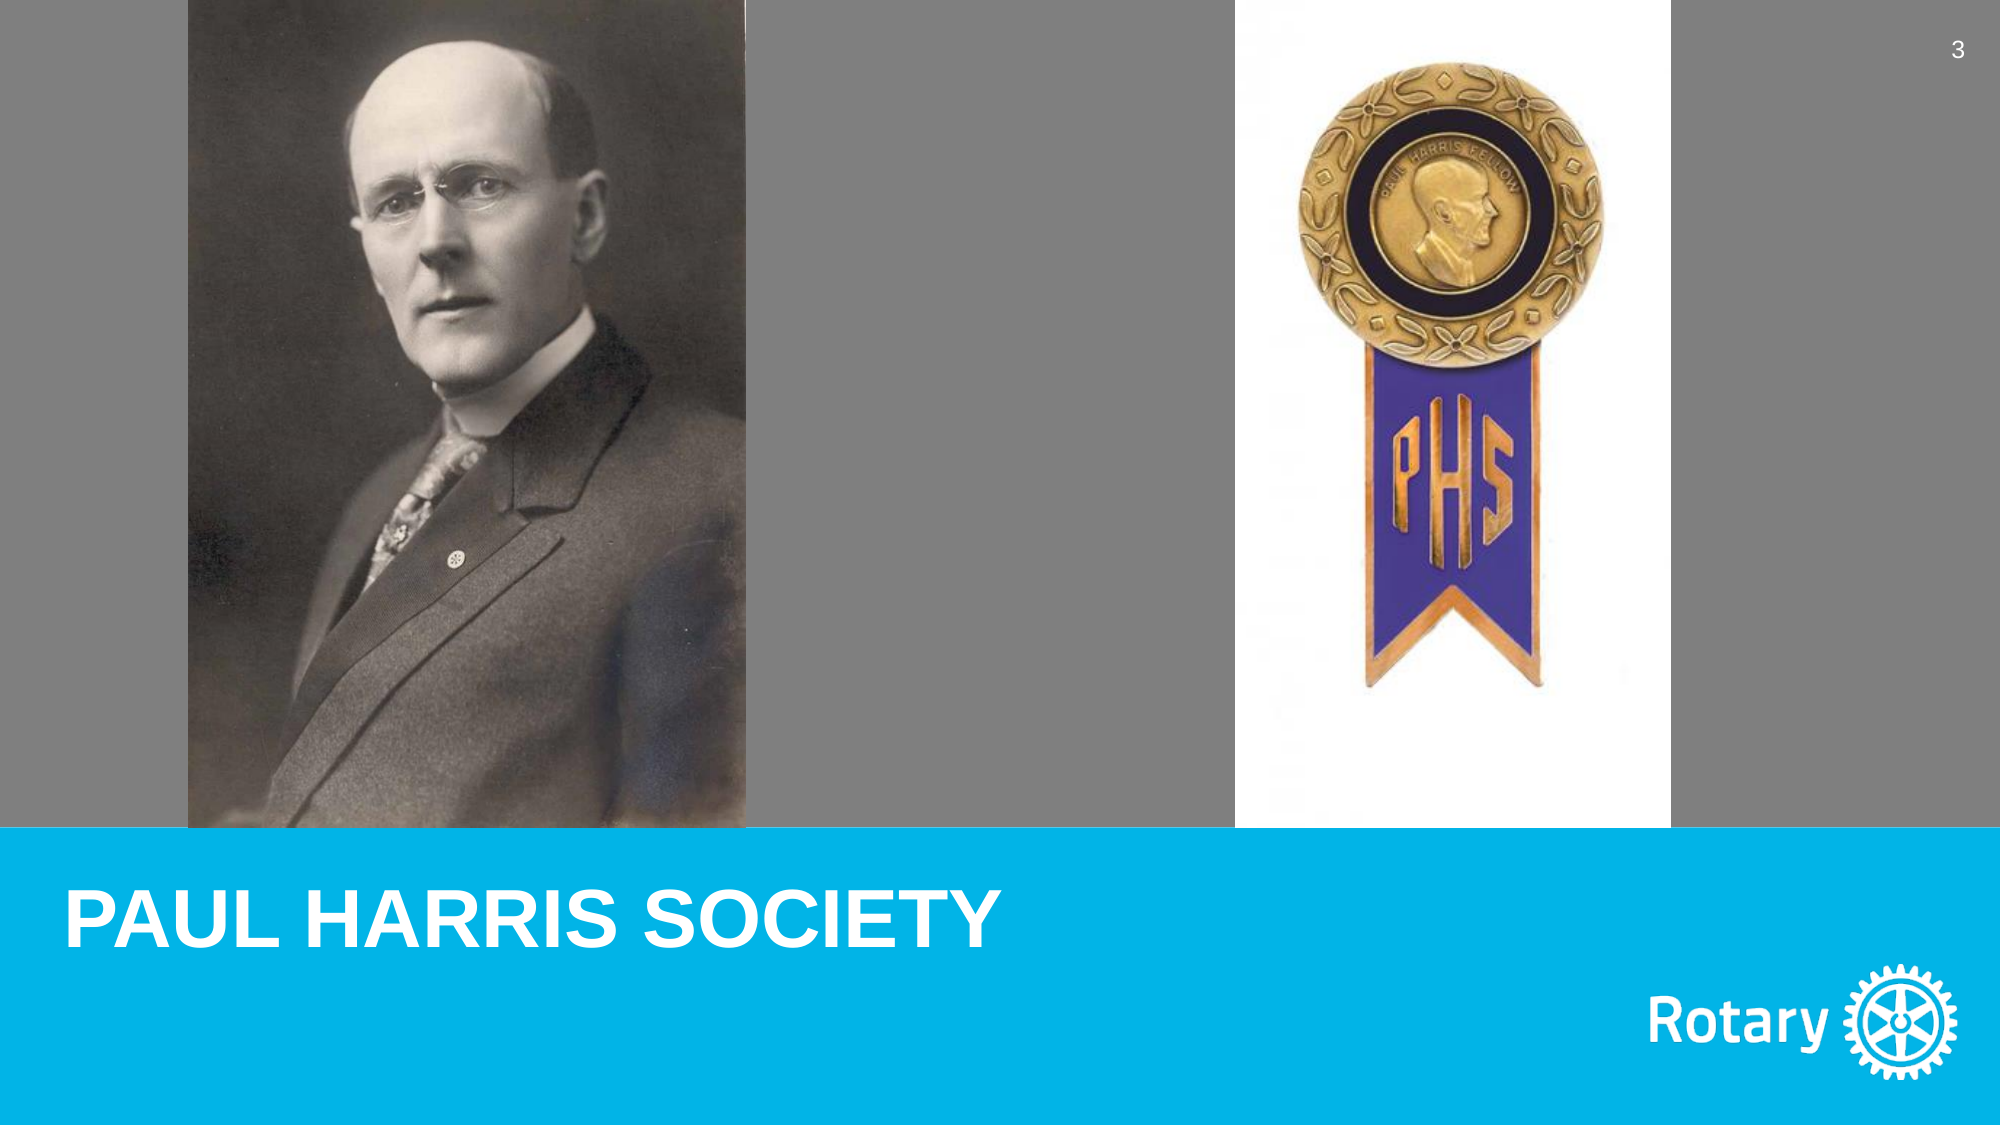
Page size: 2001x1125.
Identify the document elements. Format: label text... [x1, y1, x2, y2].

picture [188, 0, 746, 827]
picture [1235, 0, 1671, 827]
list Paul HARRIS SOCIETY [48, 869, 1646, 974]
slide_number 3 [1911, 18, 1981, 79]
